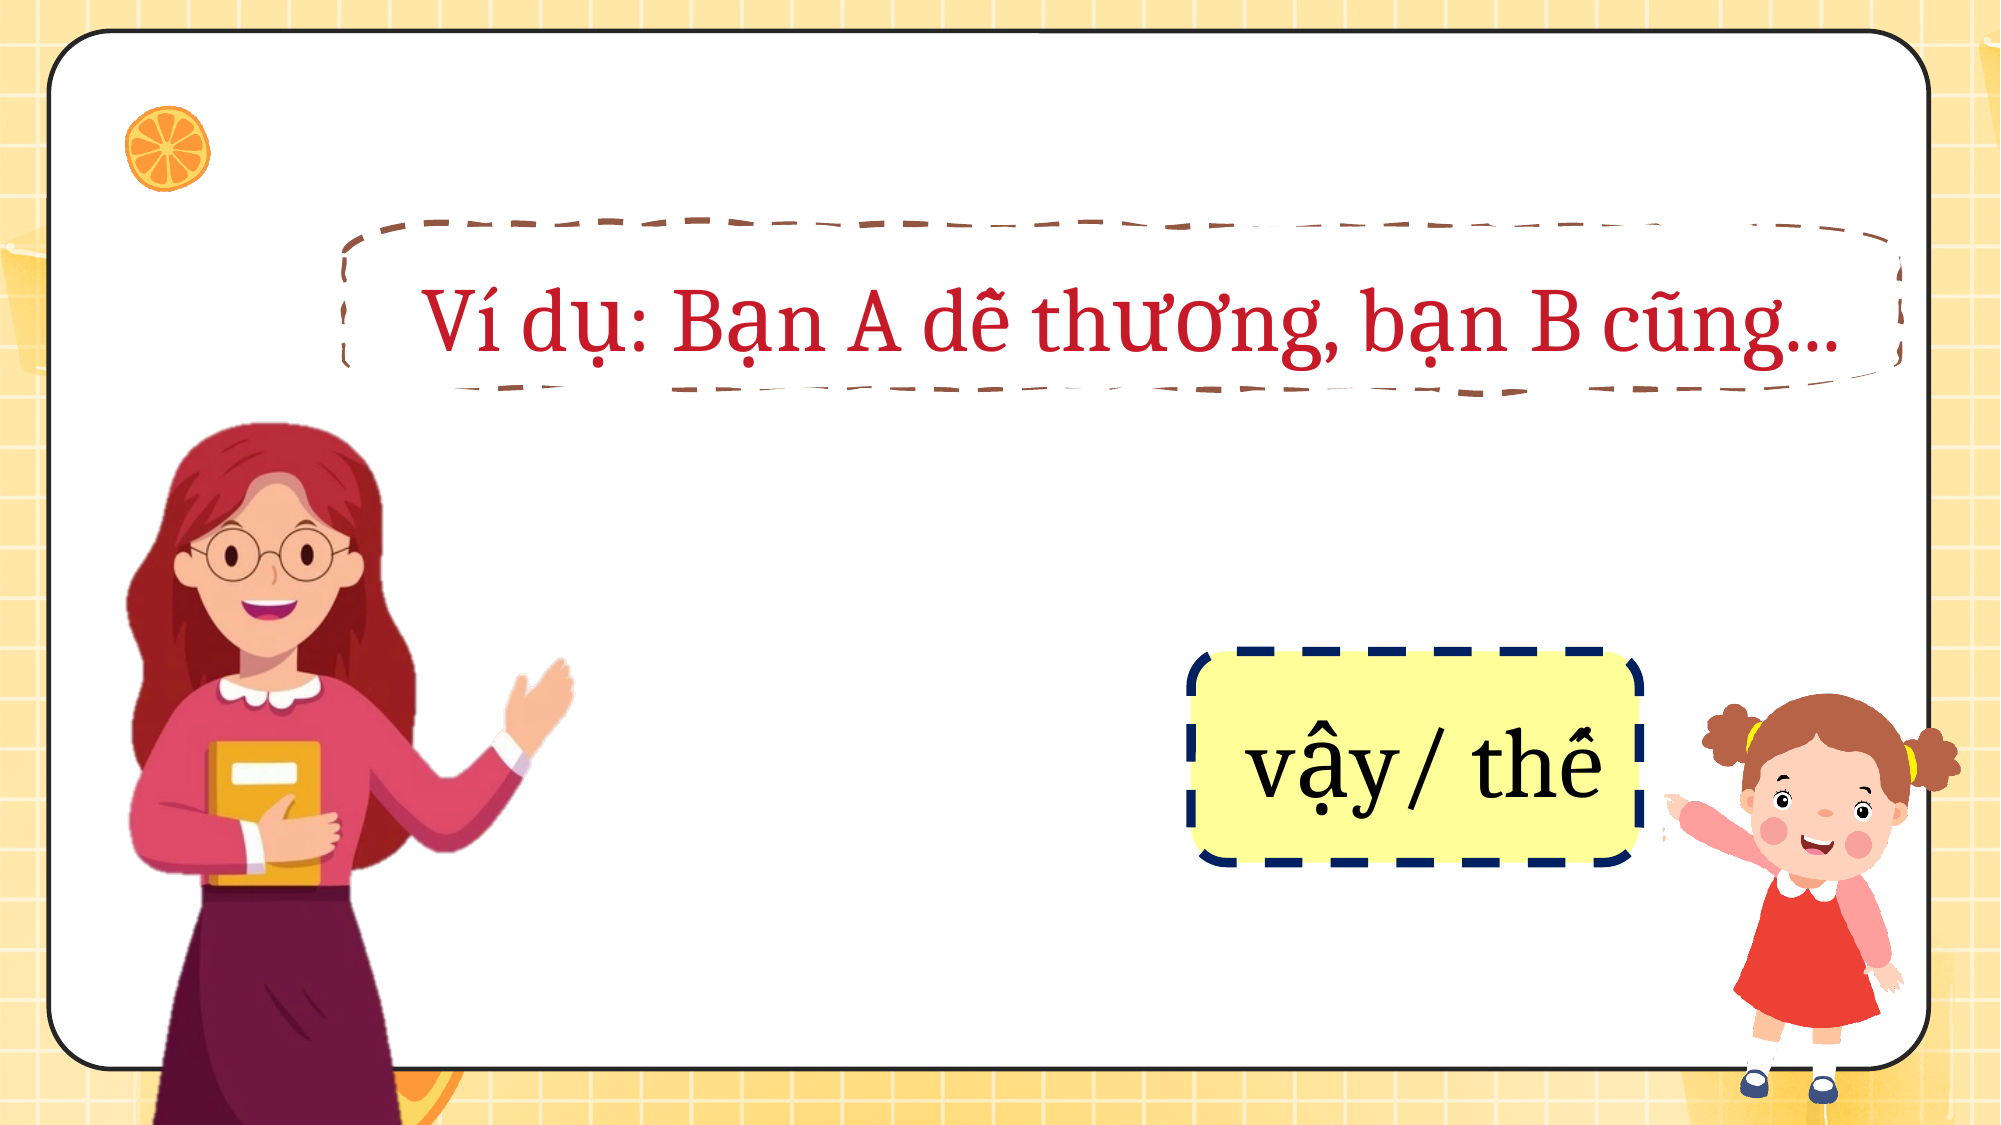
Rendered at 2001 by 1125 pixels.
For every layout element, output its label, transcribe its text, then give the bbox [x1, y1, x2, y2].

picture [0, 0, 2001, 1125]
text_box Ví dụ: Bạn A dễ thương, bạn B cũng... [342, 221, 1902, 394]
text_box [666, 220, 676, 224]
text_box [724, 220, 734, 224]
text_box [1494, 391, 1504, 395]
text_box vậy/ thế [1189, 650, 1641, 864]
